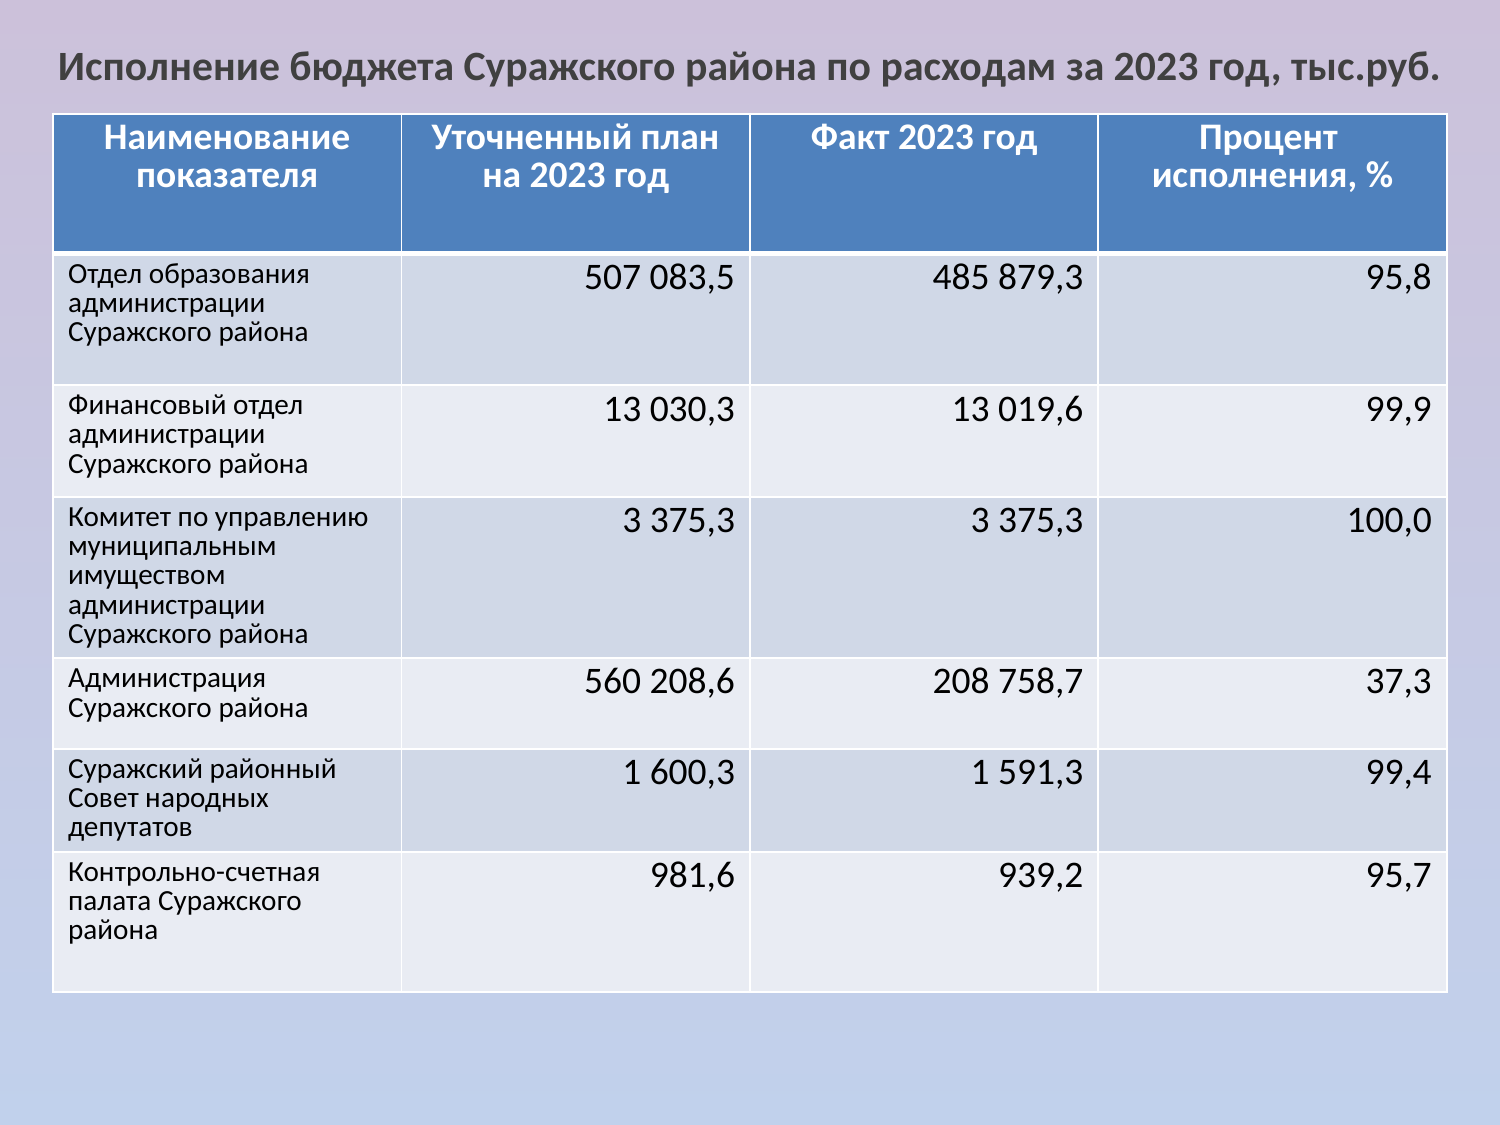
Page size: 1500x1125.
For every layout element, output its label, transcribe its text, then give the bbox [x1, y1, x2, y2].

table_cell Администрация Суражского района [54, 659, 401, 748]
table_cell 507 083,5 [402, 256, 749, 384]
table_cell 13 030,3 [402, 386, 749, 496]
table_cell 939,2 [751, 853, 1097, 991]
table_cell 99,9 [1099, 386, 1446, 496]
table_header Процент исполнения, % [1099, 115, 1446, 251]
table_cell 37,3 [1099, 659, 1446, 748]
table_cell 100,0 [1099, 498, 1446, 657]
table_cell Отдел образования администрации Суражского района [54, 256, 401, 384]
table_cell 1 591,3 [751, 750, 1097, 851]
table_cell Финансовый отдел администрации Суражского района [54, 386, 401, 496]
table_cell 485 879,3 [751, 256, 1097, 384]
table_header Уточненный план на 2023 год [402, 115, 749, 251]
table_cell 95,7 [1099, 853, 1446, 991]
table_cell 3 375,3 [402, 498, 749, 657]
table_cell 99,4 [1099, 750, 1446, 851]
table_cell Суражский районный Совет народных депутатов [54, 750, 401, 851]
table_header Наименование показателя [54, 115, 401, 251]
table_cell 981,6 [402, 853, 749, 991]
table_cell 208 758,7 [751, 659, 1097, 748]
table_cell 560 208,6 [402, 659, 749, 748]
subtitle Исполнение бюджета Суражского района по расходам за 2023 год, тыс.руб. [41, 30, 1459, 114]
table_cell 3 375,3 [751, 498, 1097, 657]
table_cell Контрольно-счетная палата Суражского района [54, 853, 401, 991]
table_cell 13 019,6 [751, 386, 1097, 496]
table_cell 1 600,3 [402, 750, 749, 851]
table_header Факт 2023 год [751, 115, 1097, 251]
table_cell Комитет по управлению муниципальным имуществом администрации Суражского района [54, 498, 401, 657]
table_cell 95,8 [1099, 256, 1446, 384]
